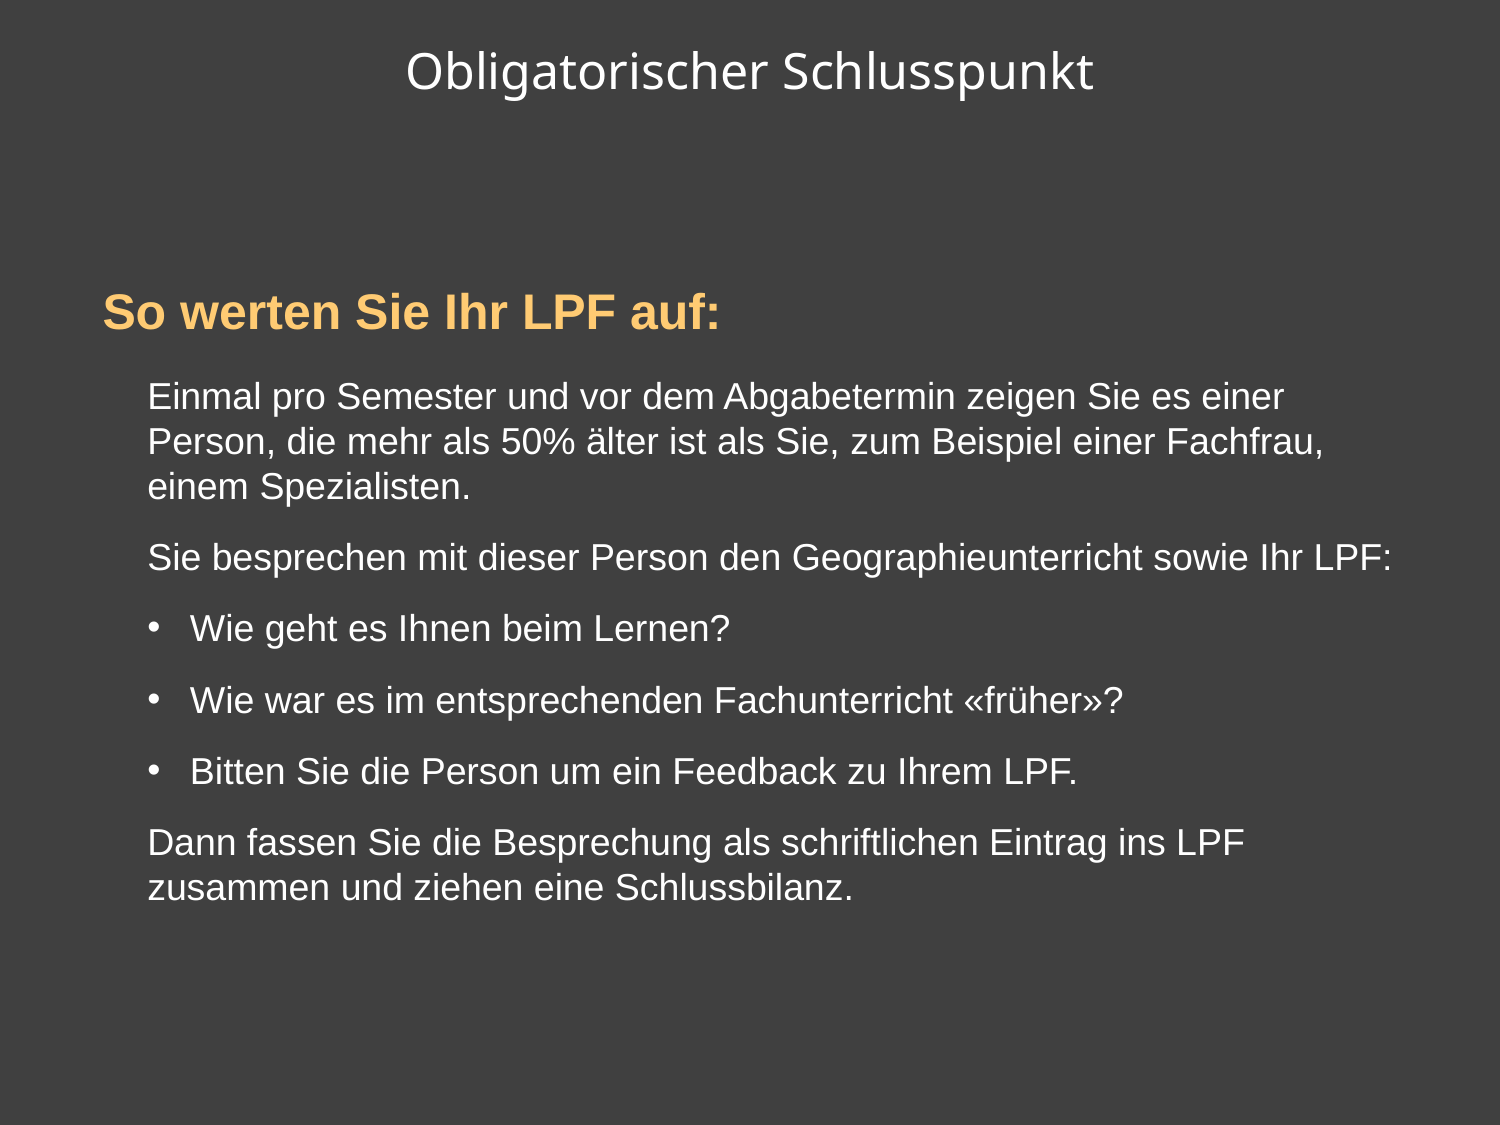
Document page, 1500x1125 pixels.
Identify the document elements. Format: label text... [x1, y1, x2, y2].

list So werten Sie Ihr LPF auf: Einmal pro Semester und vor dem Abgabetermin zeigen Sie es einer Person, die mehr als 50% älter ist als Sie, zum Beispiel einer Fachfrau, einem Spezialisten. Sie besprechen mit dieser Person den Geographieunterricht sowie Ihr LPF: Wie geht es Ihnen beim Lernen? Wie war es im entsprechenden Fachunterricht «früher»? Bitten Sie die Person um ein Feedback zu Ihrem LPF. Dann fassen Sie die Besprechung als schriftlichen Eintrag ins LPF zusammen und ziehen eine Schlussbilanz. [87, 125, 1413, 1063]
title Obligatorischer Schlusspunkt [0, 26, 1500, 114]
